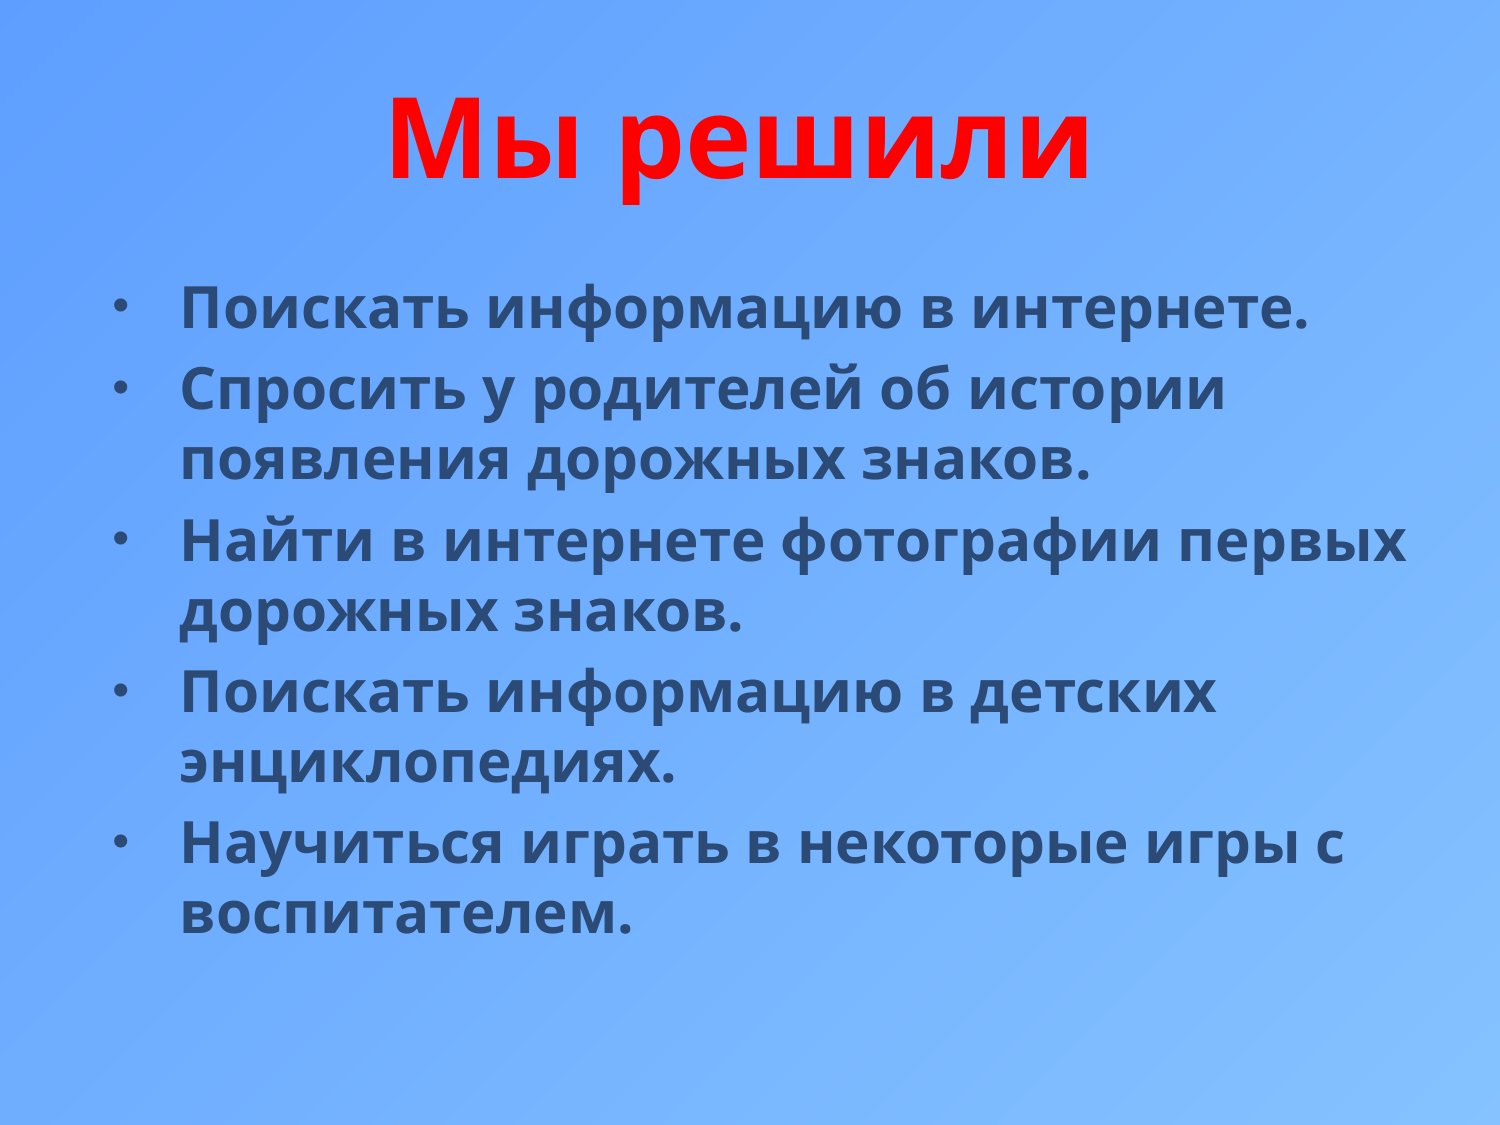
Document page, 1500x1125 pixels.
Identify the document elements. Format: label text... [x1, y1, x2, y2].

list Поискать информацию в интернете. Спросить у родителей об истории появления дорожных знаков. Найти в интернете фотографии первых дорожных знаков. Поискать информацию в детских энциклопедиях. Научиться играть в некоторые игры с воспитателем. [75, 262, 1425, 1035]
text_box Мы решили [368, 58, 1111, 209]
